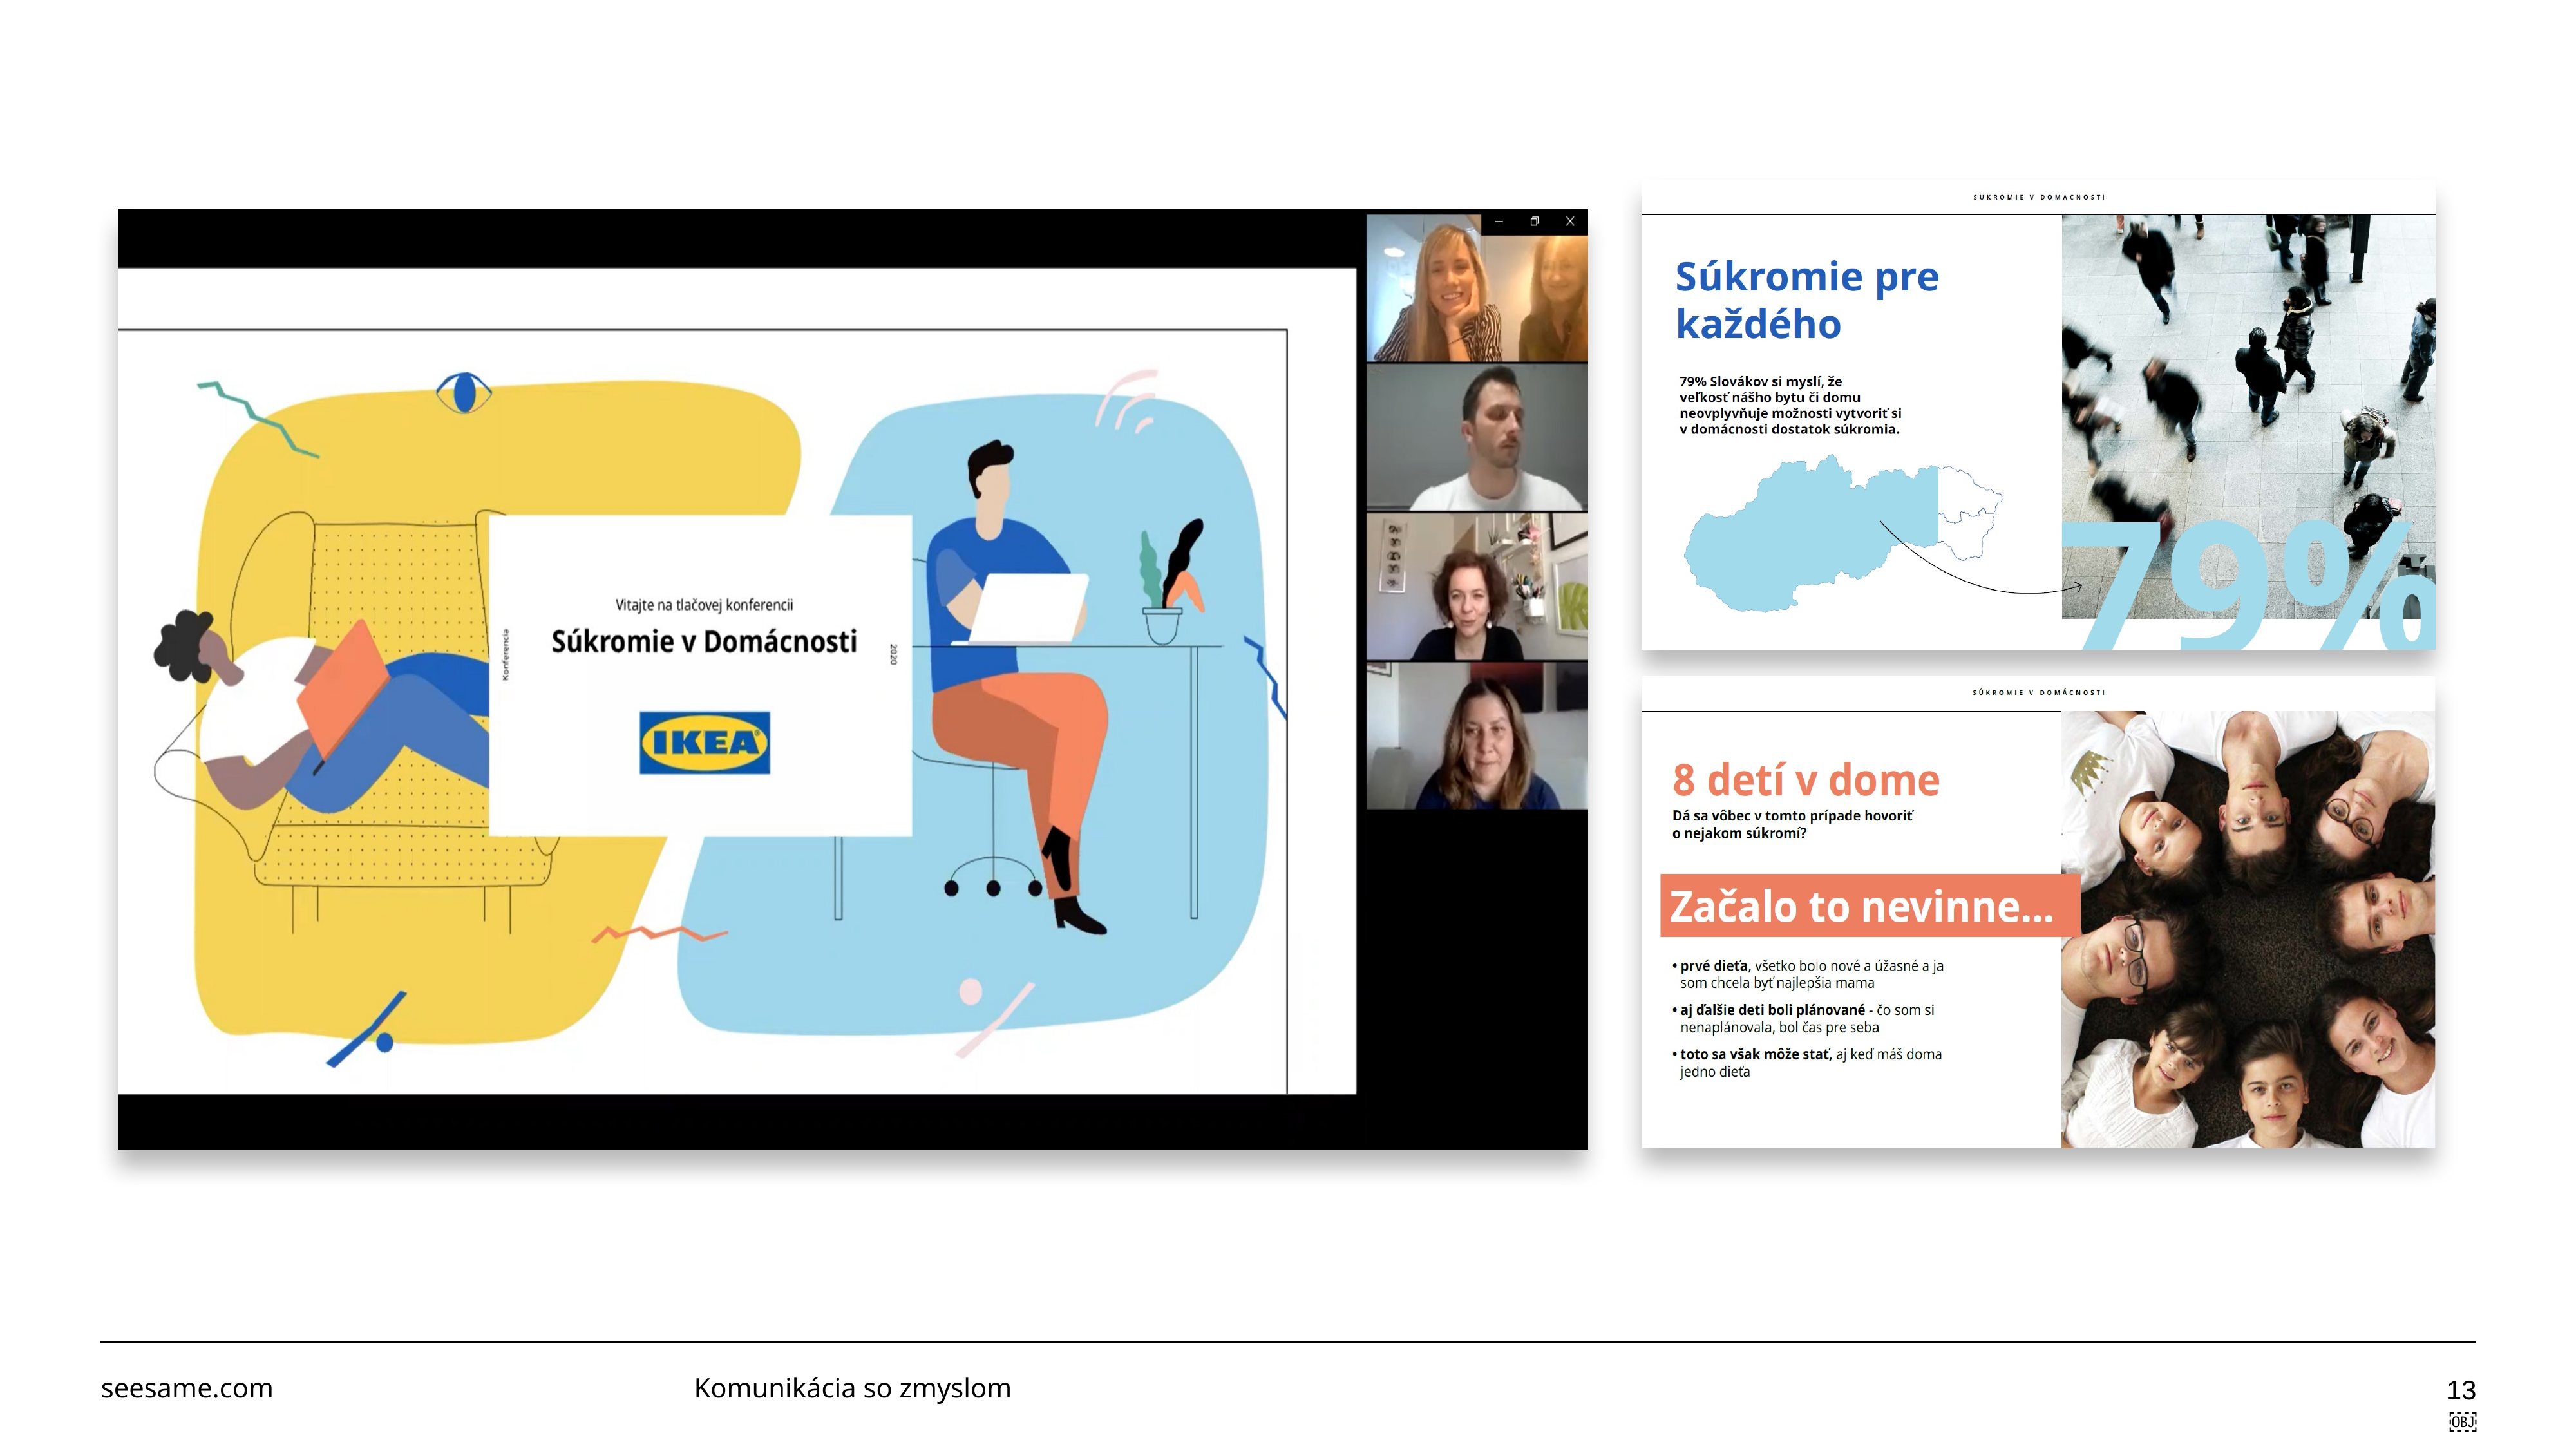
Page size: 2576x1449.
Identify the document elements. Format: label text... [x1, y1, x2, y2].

picture [118, 209, 1588, 1150]
text_box seesame.com [100, 1368, 612, 1410]
picture [1642, 676, 2436, 1148]
text_box Komunikácia so zmyslom [694, 1368, 1206, 1410]
picture [1642, 180, 2436, 650]
text_box 13￼ [2435, 1368, 2481, 1409]
